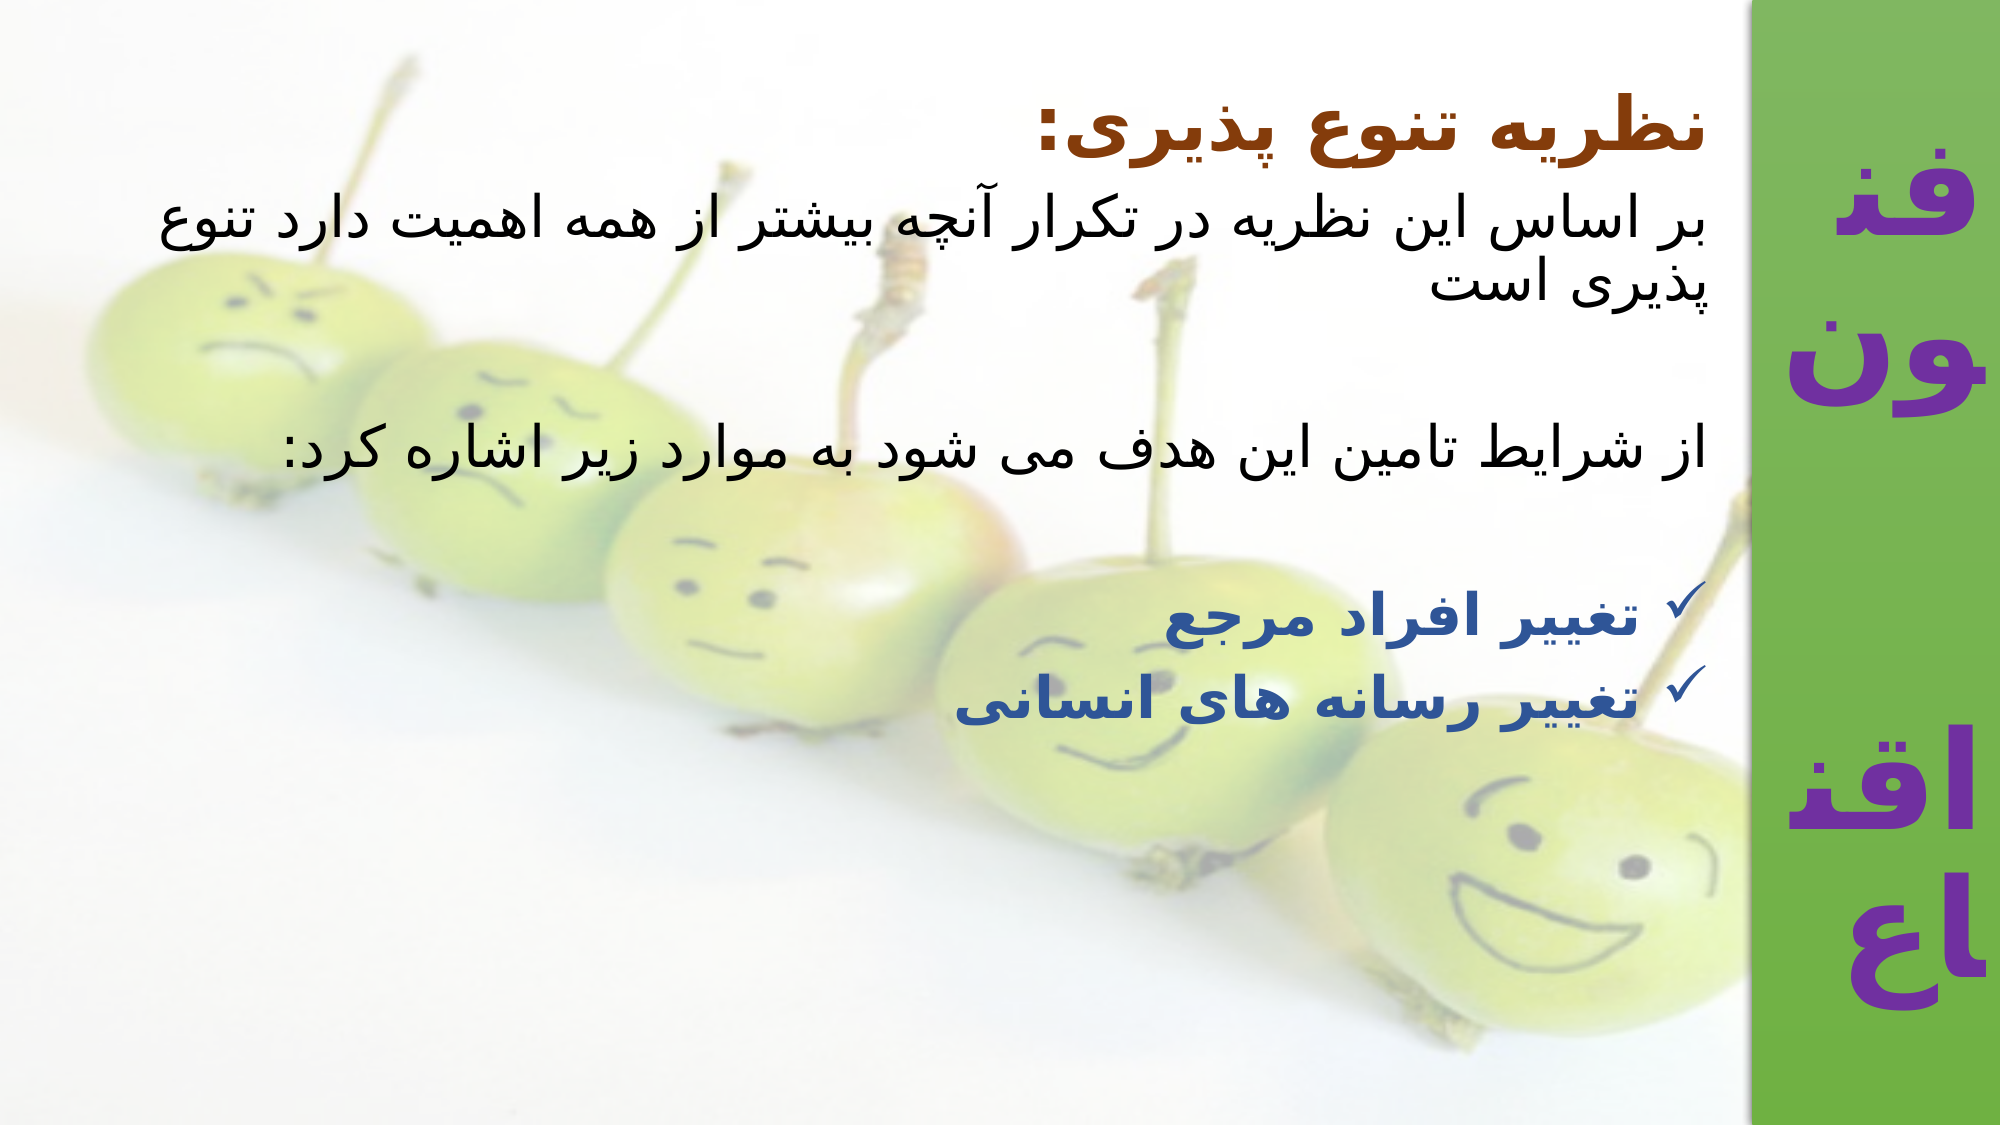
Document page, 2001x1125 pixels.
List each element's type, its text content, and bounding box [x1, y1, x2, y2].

list نظریه تنوع پذیری: بر اساس این نظریه در تکرار آنچه بیشتر از همه اهمیت دارد تنوع پذیری است از شرایط تامین این هدف می شود به موارد زیر اشاره کرد: تغییر افراد مرجع تغییر رسانه های انسانی [45, 78, 1725, 934]
text_box فنون اقناع [1752, 0, 2000, 1125]
